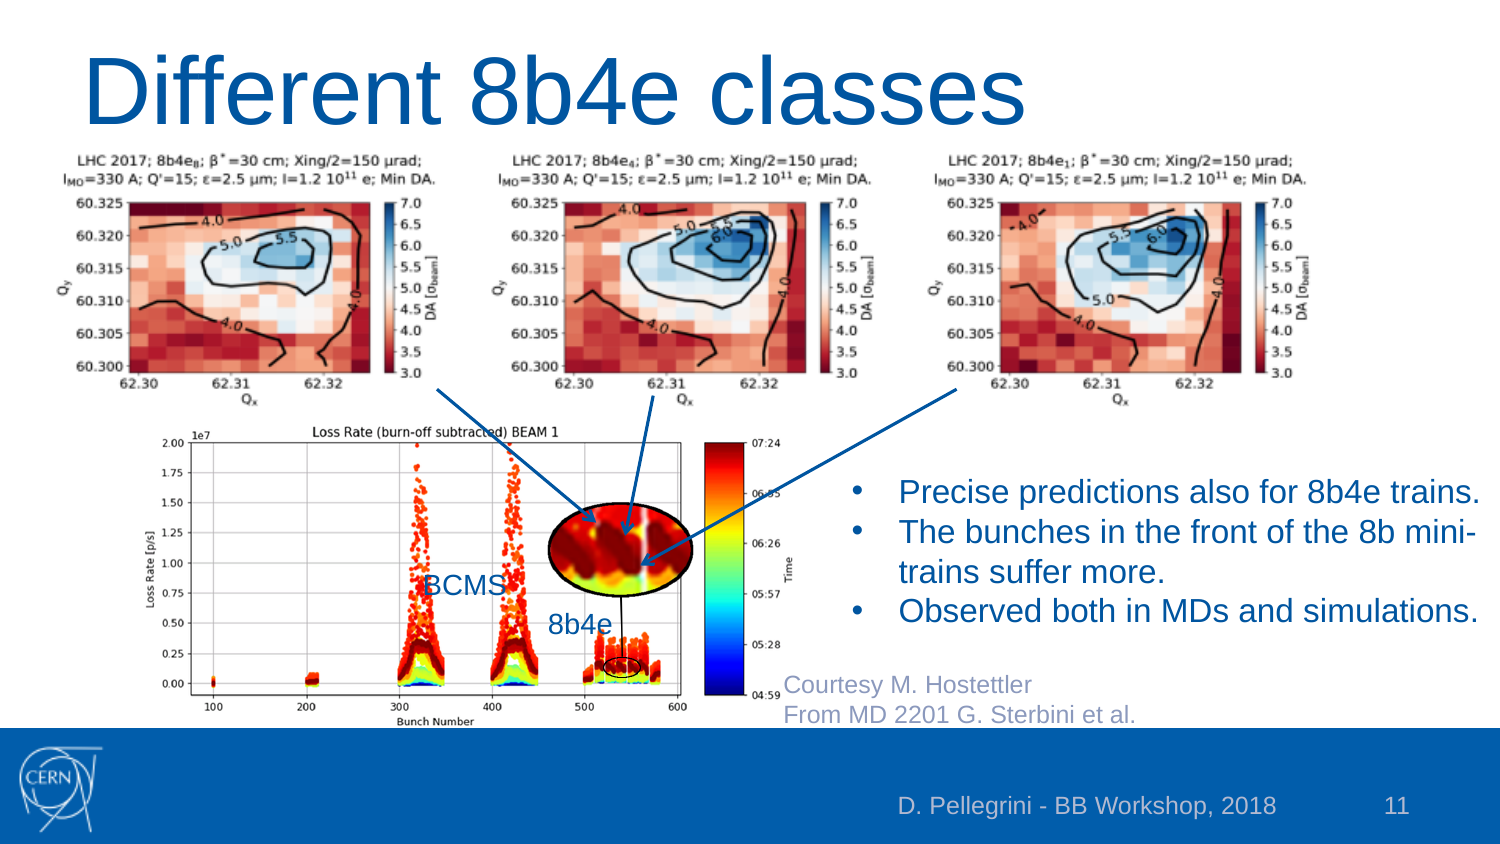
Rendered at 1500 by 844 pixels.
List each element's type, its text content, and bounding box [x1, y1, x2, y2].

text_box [624, 395, 629, 537]
text_box Courtesy M. Hostettler From MD 2201 G. Sterbini et al. [805, 661, 1346, 737]
footer D. Pellegrini - BB Workshop, 2018 [850, 782, 1326, 827]
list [911, 133, 1326, 423]
picture [139, 423, 795, 729]
text_box Precise predictions also for 8b4e trains. The bunches in the front of the 8b mini-trains suffer more. Observed both in MDs and simulations. [836, 462, 1500, 637]
picture [476, 133, 891, 415]
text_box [436, 388, 597, 523]
picture [41, 133, 456, 423]
title Different 8b4e classes [75, 16, 1425, 157]
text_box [639, 388, 957, 566]
slide_number 11 [1342, 782, 1425, 827]
